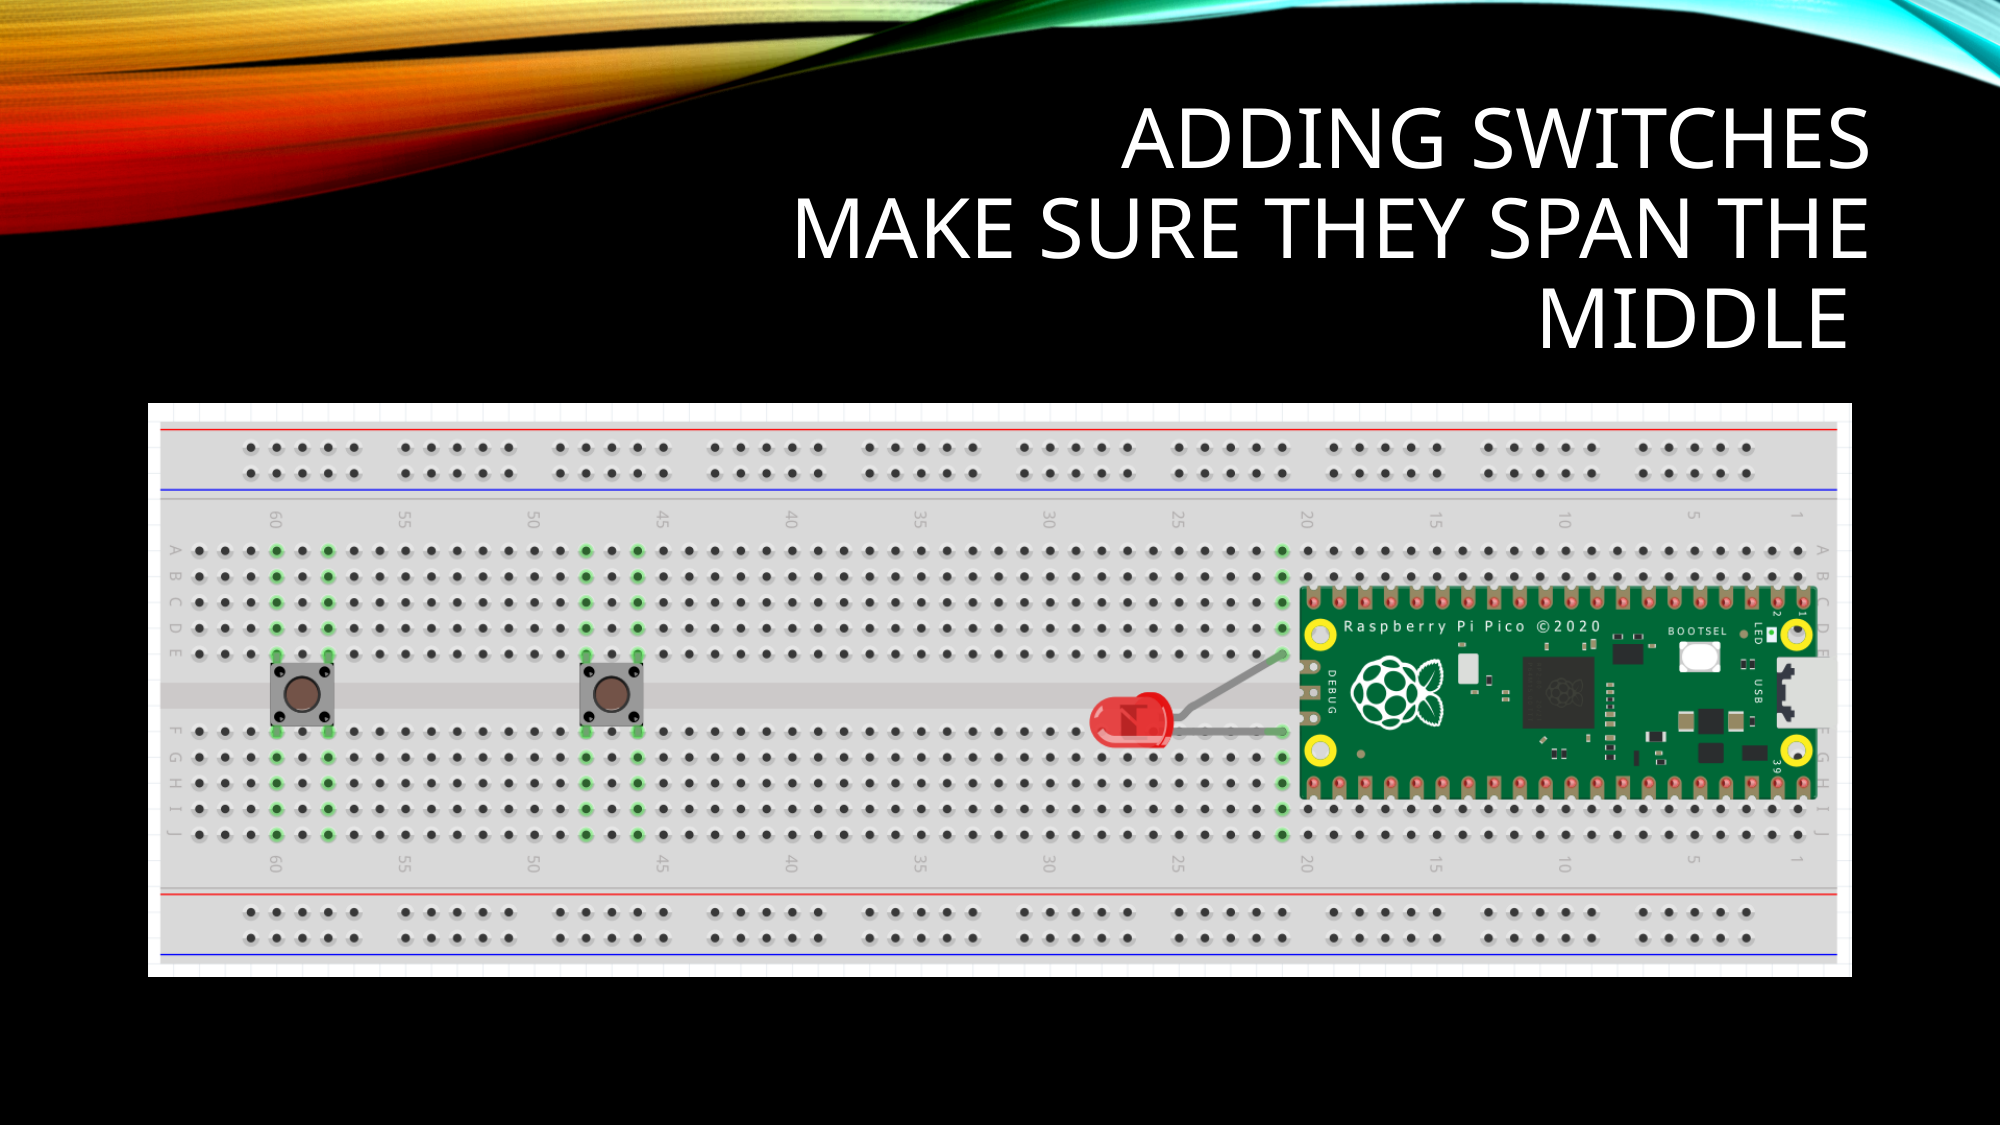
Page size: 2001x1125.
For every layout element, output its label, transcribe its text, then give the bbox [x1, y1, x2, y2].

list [148, 403, 1852, 977]
title Adding switches Make sure they span the middle [474, 125, 1888, 338]
picture [0, 0, 2000, 237]
